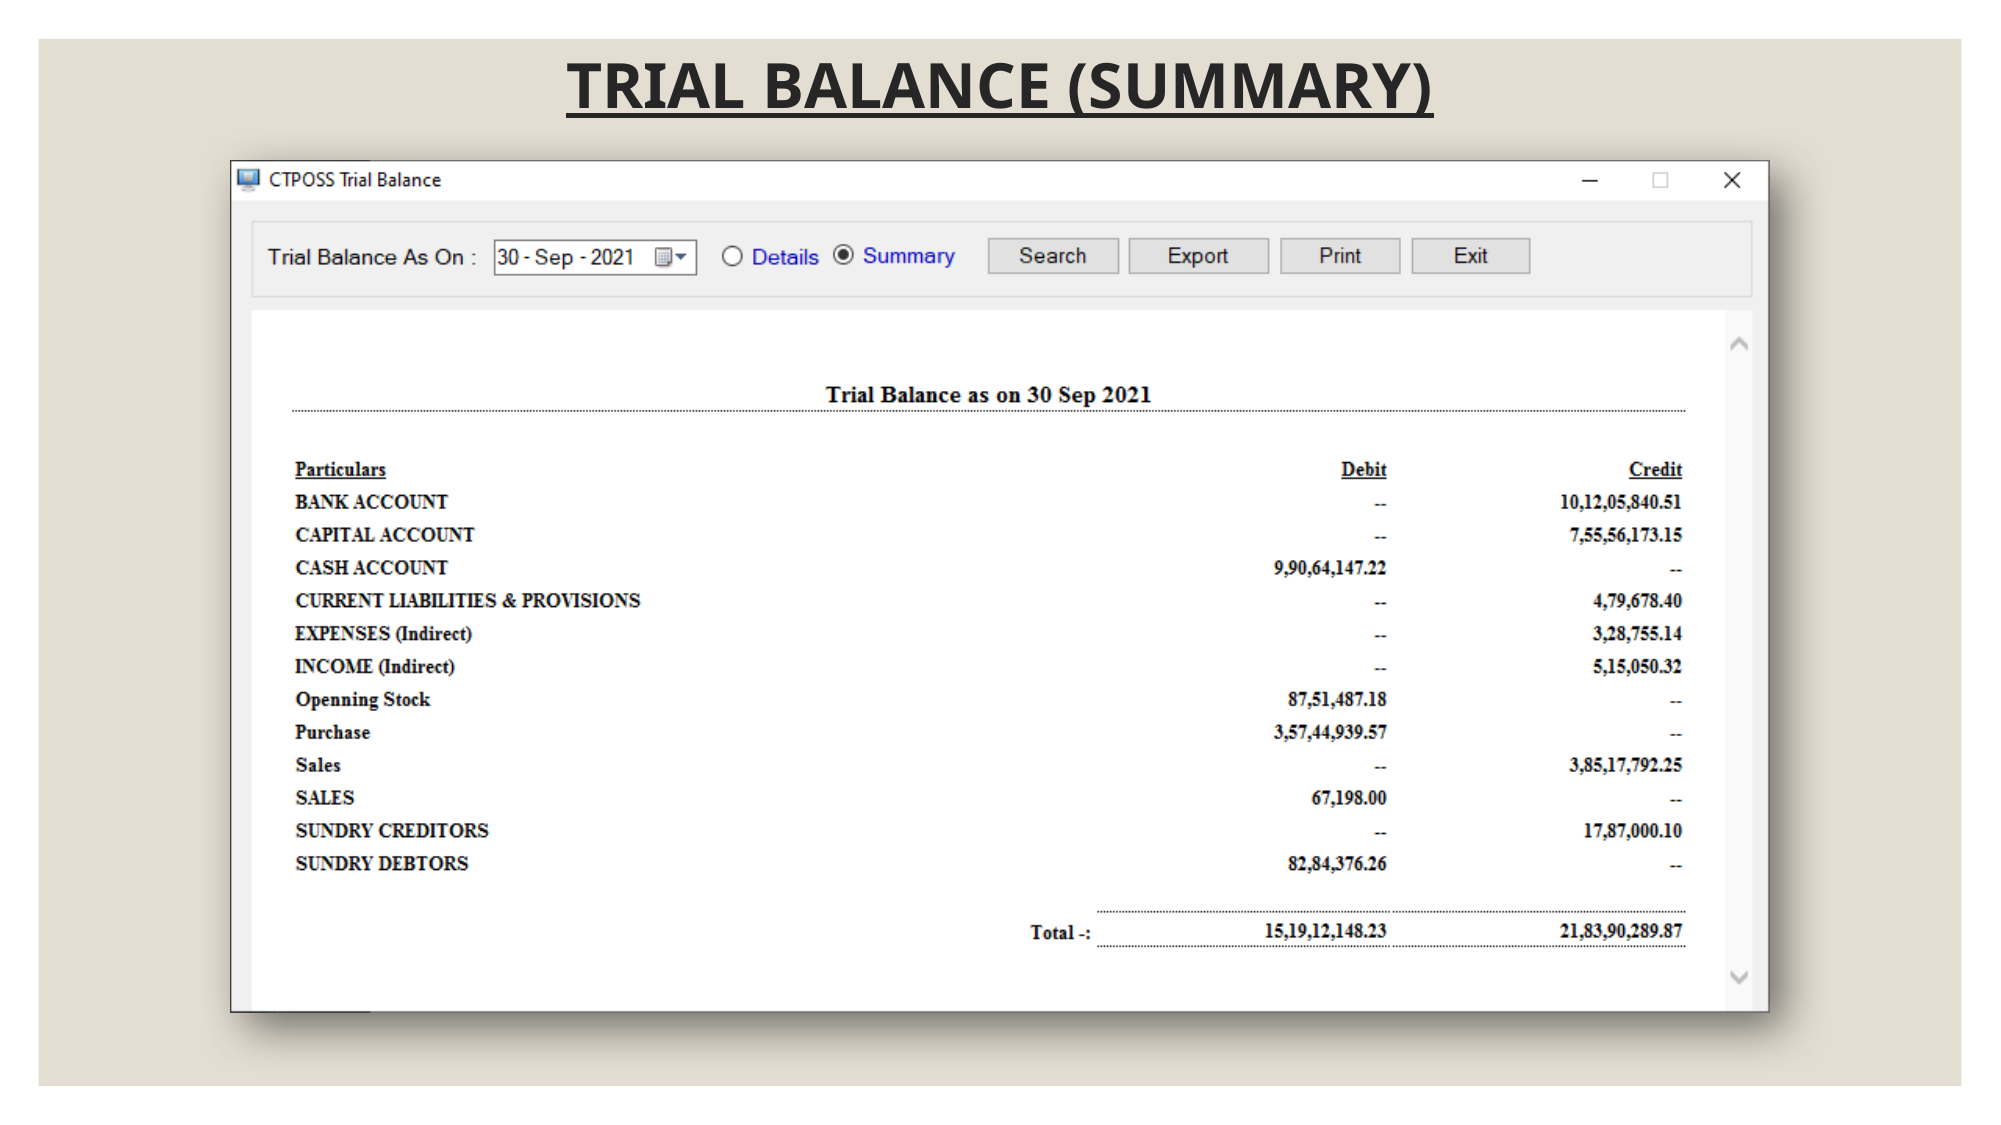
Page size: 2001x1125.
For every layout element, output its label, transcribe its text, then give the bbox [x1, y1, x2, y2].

picture [230, 160, 1770, 1013]
title TRIAL BALANCE (SUMMARY) [343, 15, 1657, 142]
